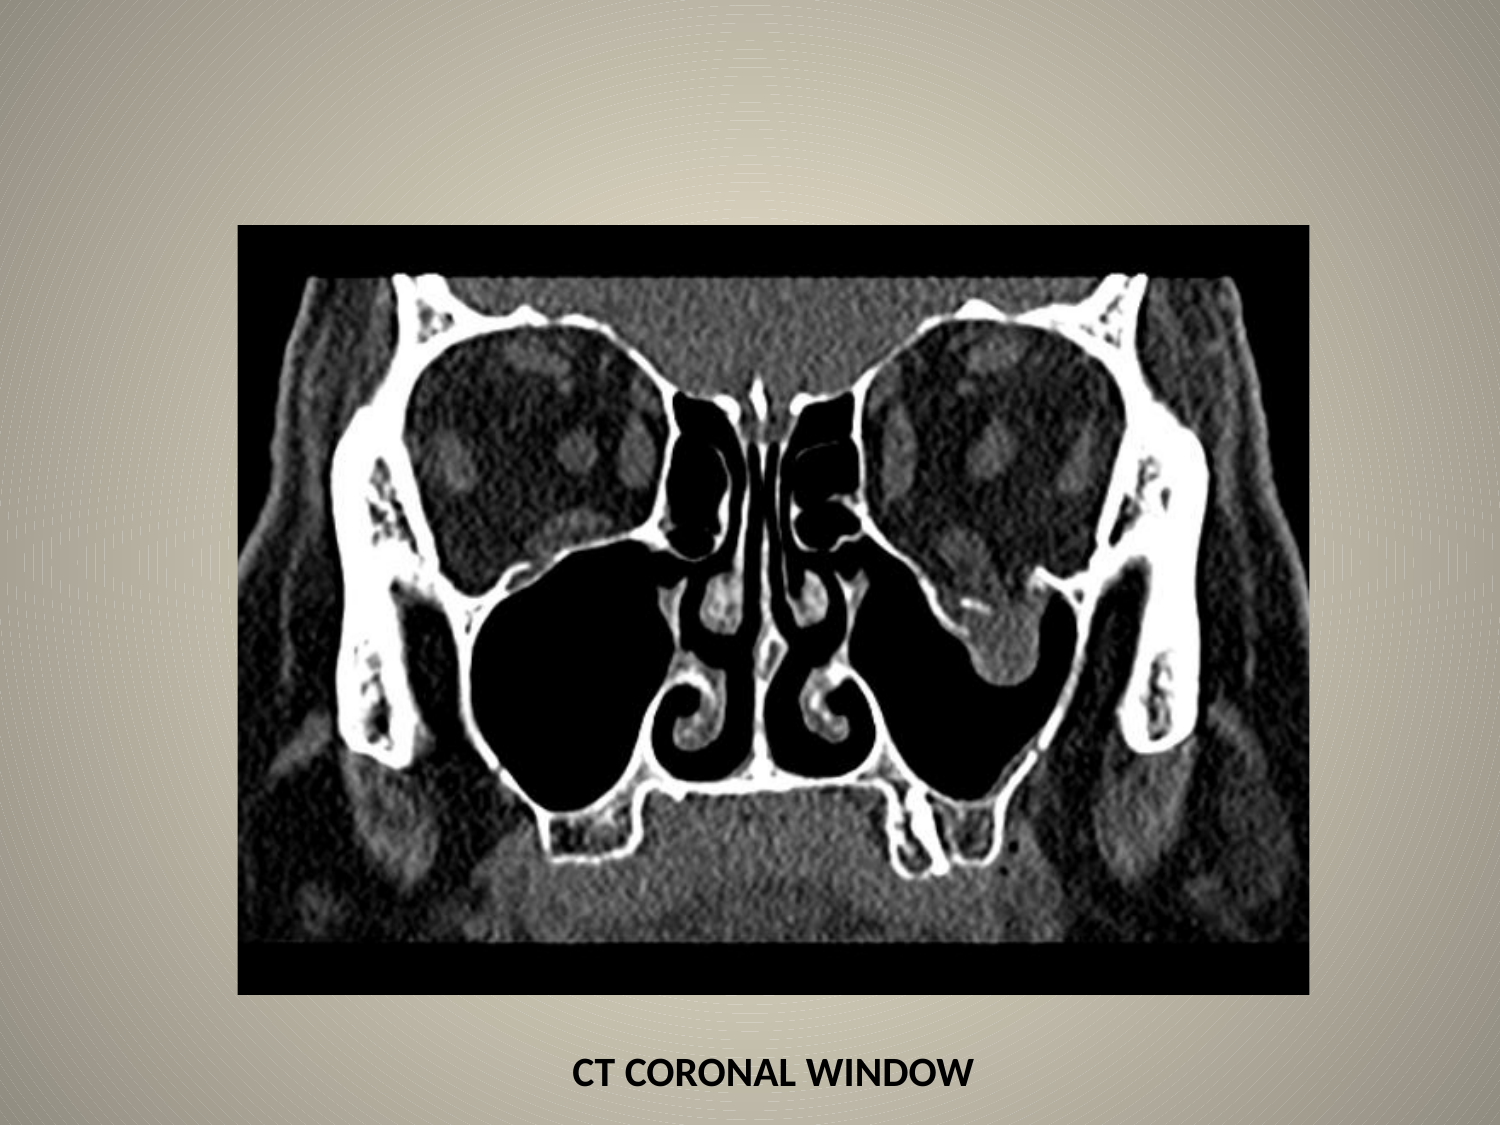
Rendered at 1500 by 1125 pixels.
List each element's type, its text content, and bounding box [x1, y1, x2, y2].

picture [237, 224, 1310, 995]
text_box CT CORONAL WINDOW [557, 1037, 990, 1103]
